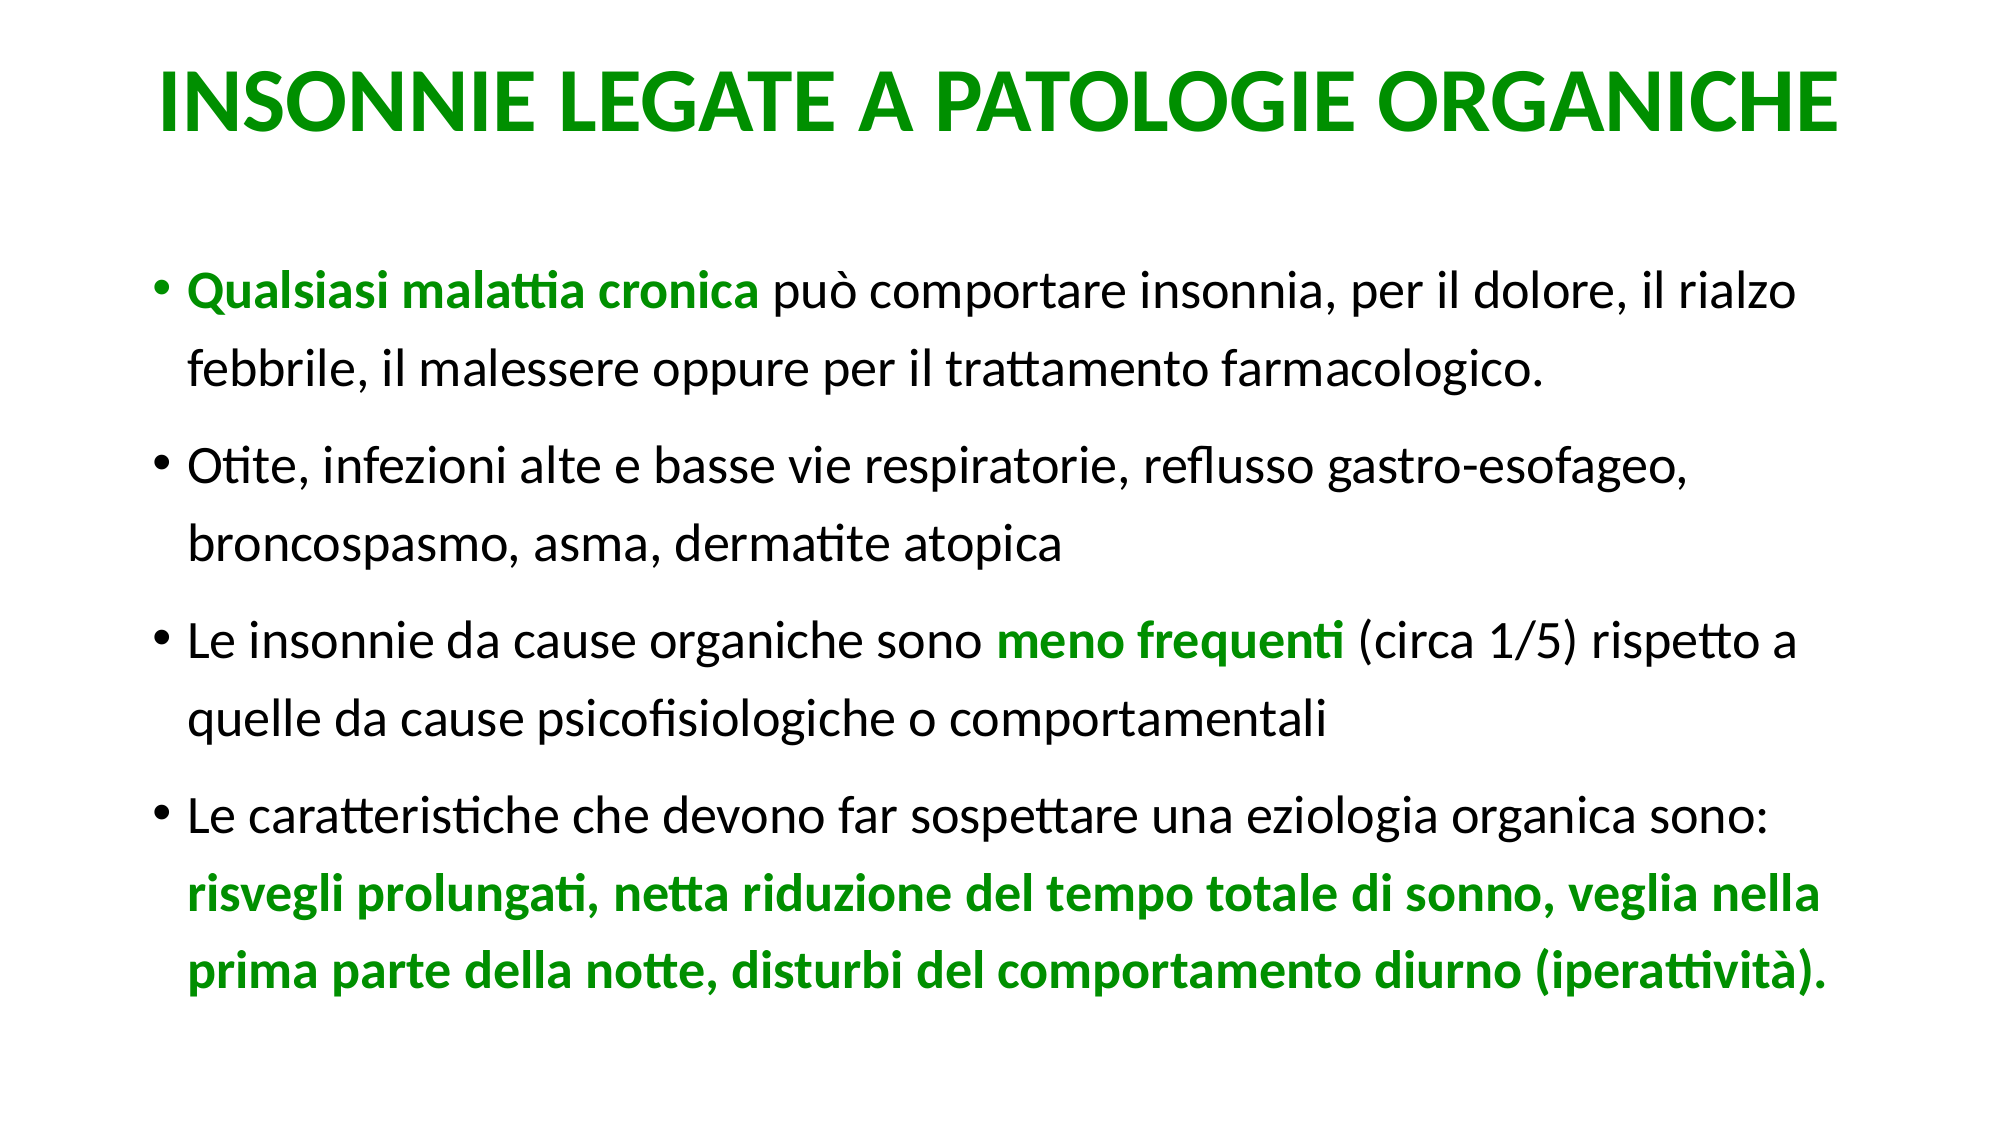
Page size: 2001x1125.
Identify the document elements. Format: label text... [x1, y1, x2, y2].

title INSONNIE LEGATE A PATOLOGIE ORGANICHE [137, 17, 1863, 187]
list Qualsiasi malattia cronica può comportare insonnia, per il dolore, il rialzo febbrile, il malessere oppure per il trattamento farmacologico. Otite, infezioni alte e basse vie respiratorie, reflusso gastro-esofageo, broncospasmo, asma, dermatite atopica Le insonnie da cause organiche sono meno frequenti (circa 1/5) rispetto a quelle da cause psicofisiologiche o comportamentali Le caratteristiche che devono far sospettare una eziologia organica sono: risvegli prolungati, netta riduzione del tempo totale di sonno, veglia nella prima parte della notte, disturbi del comportamento diurno (iperattività). [137, 233, 1863, 1089]
